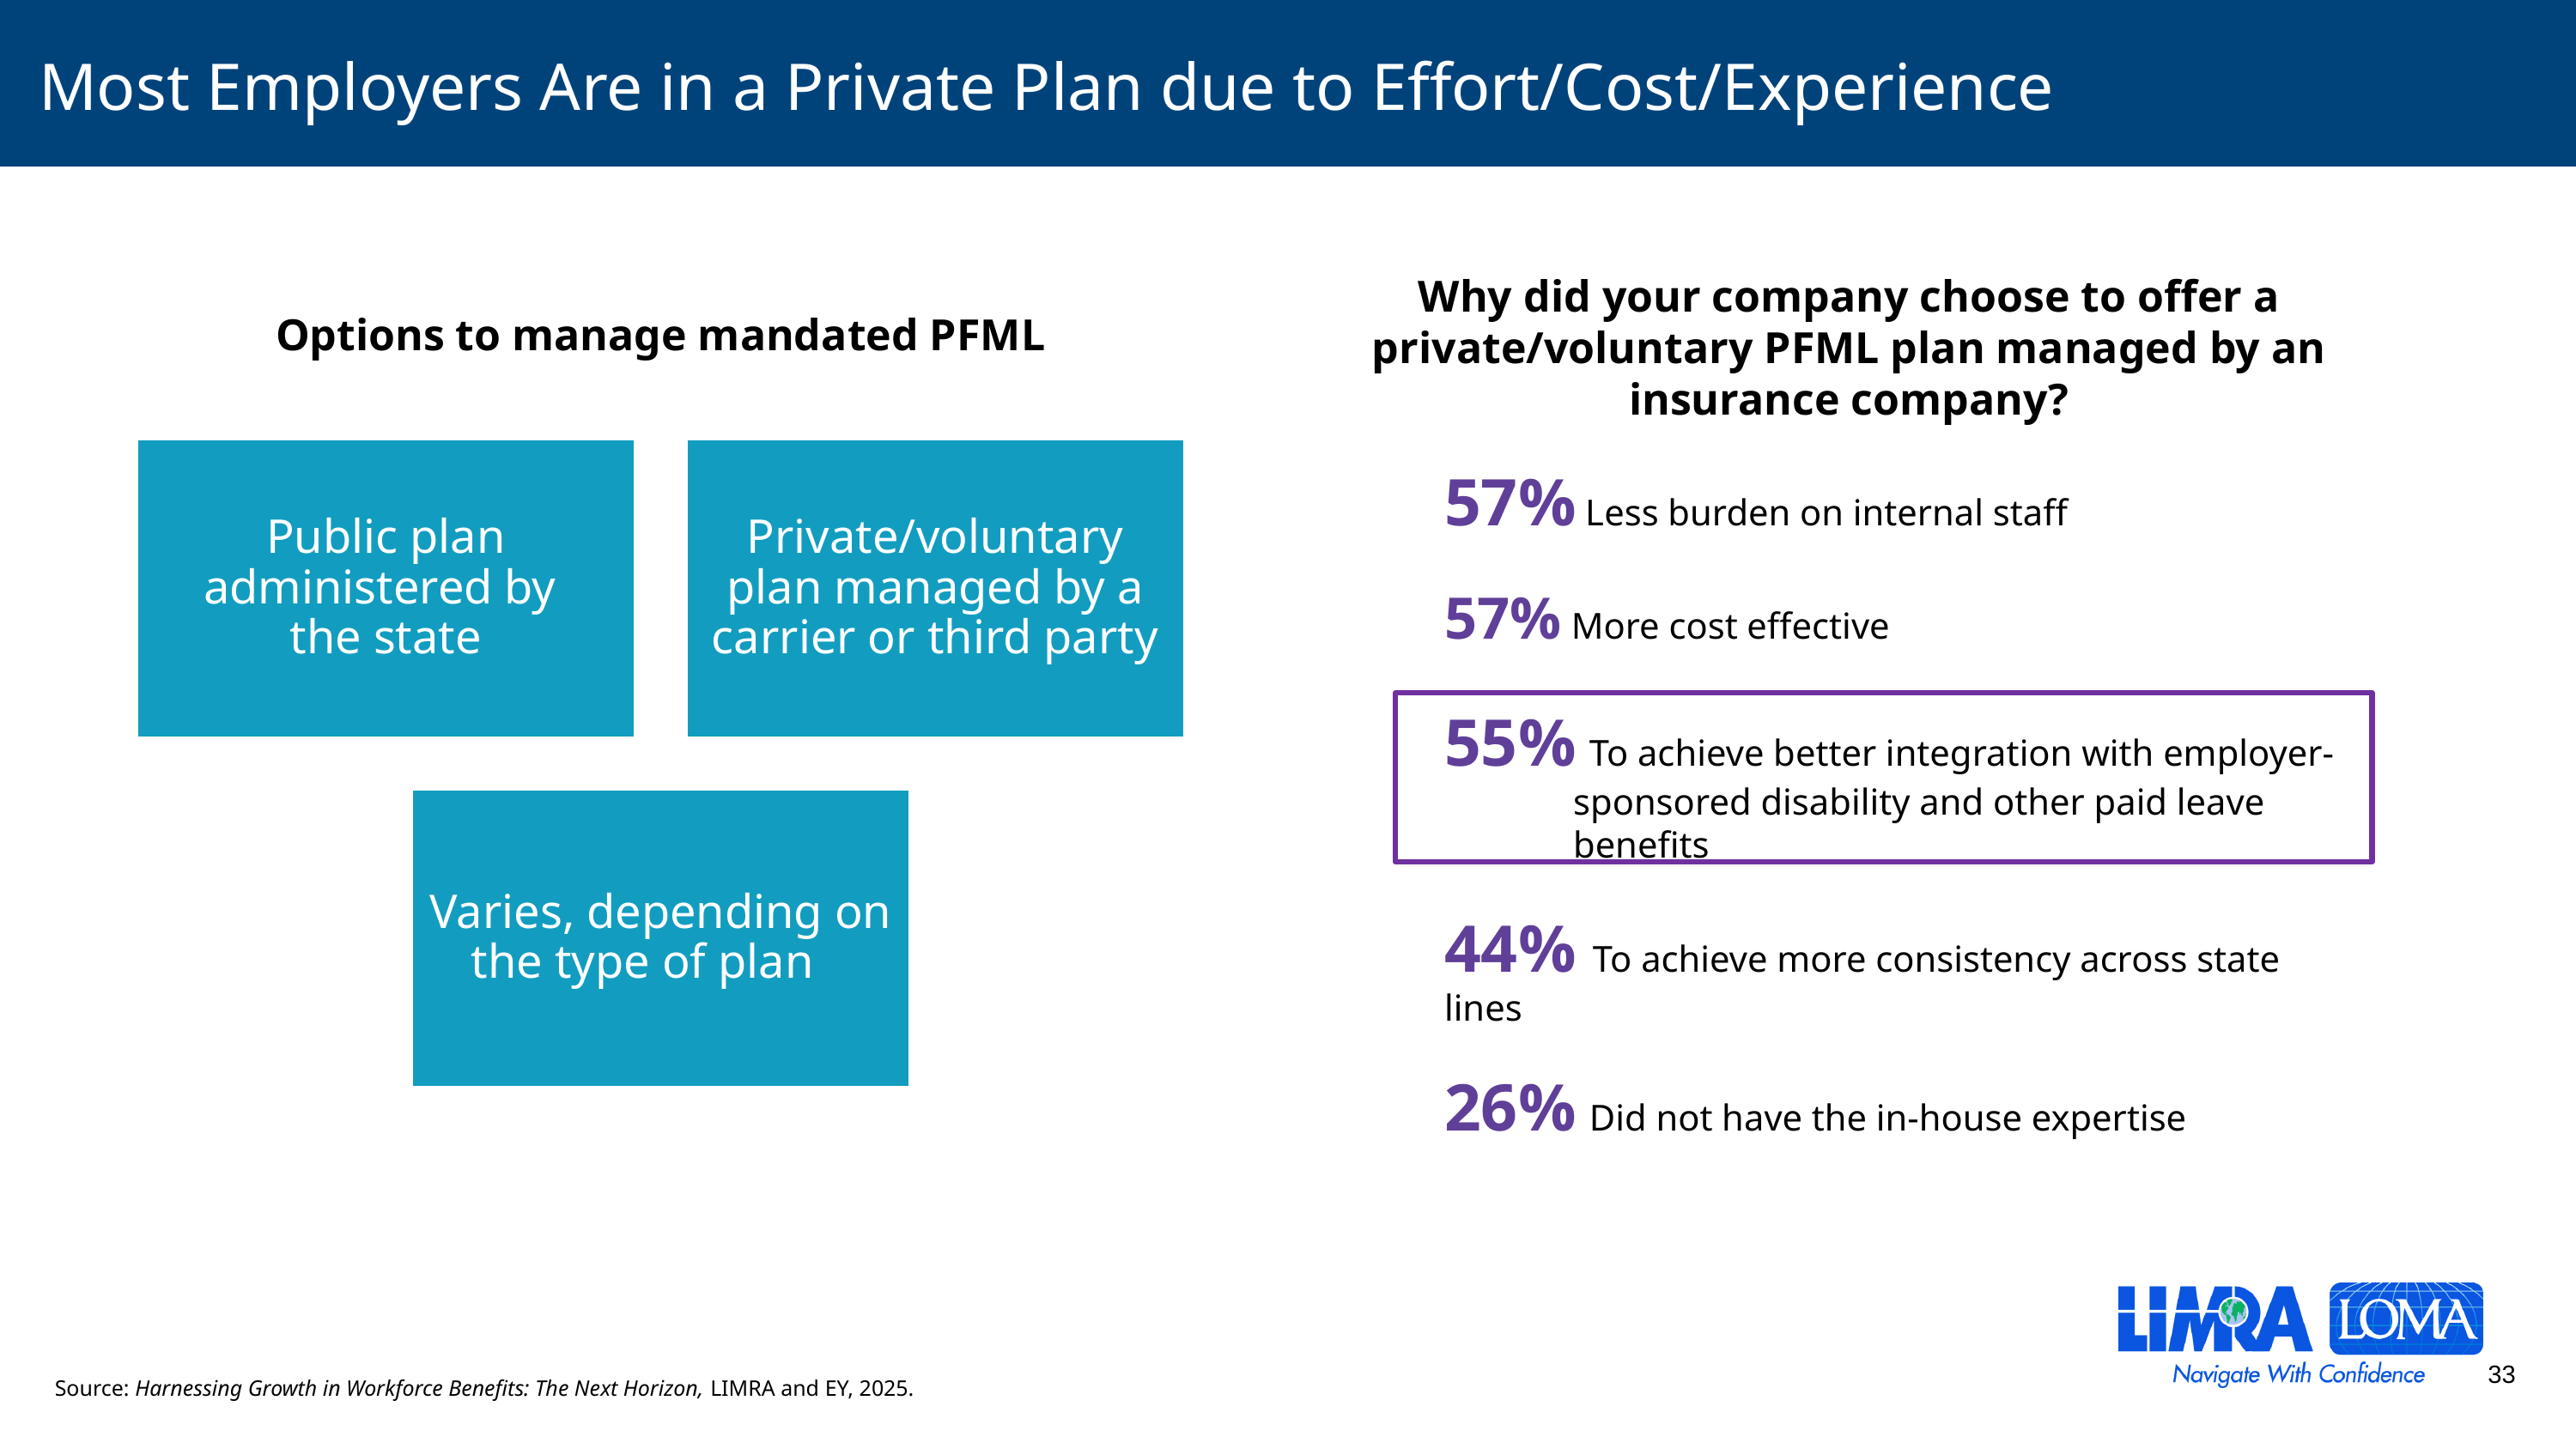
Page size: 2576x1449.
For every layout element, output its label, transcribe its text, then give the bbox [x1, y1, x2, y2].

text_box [136, 366, 1186, 1161]
text_box Options to manage mandated PFML [227, 301, 1095, 365]
text_box 57% Less burden on internal staff 57% More cost effective 55% To achieve better integration with employer-sponsored disability and other paid leave benefits 44% To achieve more consistency across state lines 26% Did not have the in-house expertise [1431, 864, 2372, 1246]
text_box 33 [2433, 1364, 2571, 1395]
title Most Employers Are in a Private Plan due to Effort/Cost/Experience [0, 0, 2576, 179]
picture [2118, 1282, 2483, 1388]
text_box [1394, 691, 2374, 864]
text_box 57% Less burden on internal staff 57% More cost effective 55% To achieve better integration with employer-sponsored disability and other paid leave benefits 44% To achieve more consistency across state lines 26% Did not have the in-house expertise [1431, 455, 2372, 691]
text_box Why did your company choose to offer a private/voluntary PFML plan managed by an insurance company? [1326, 263, 2372, 430]
text_box Source: Harnessing Growth in Workforce Benefits: The Next Horizon, LIMRA and EY, 2025. [42, 1331, 1398, 1449]
